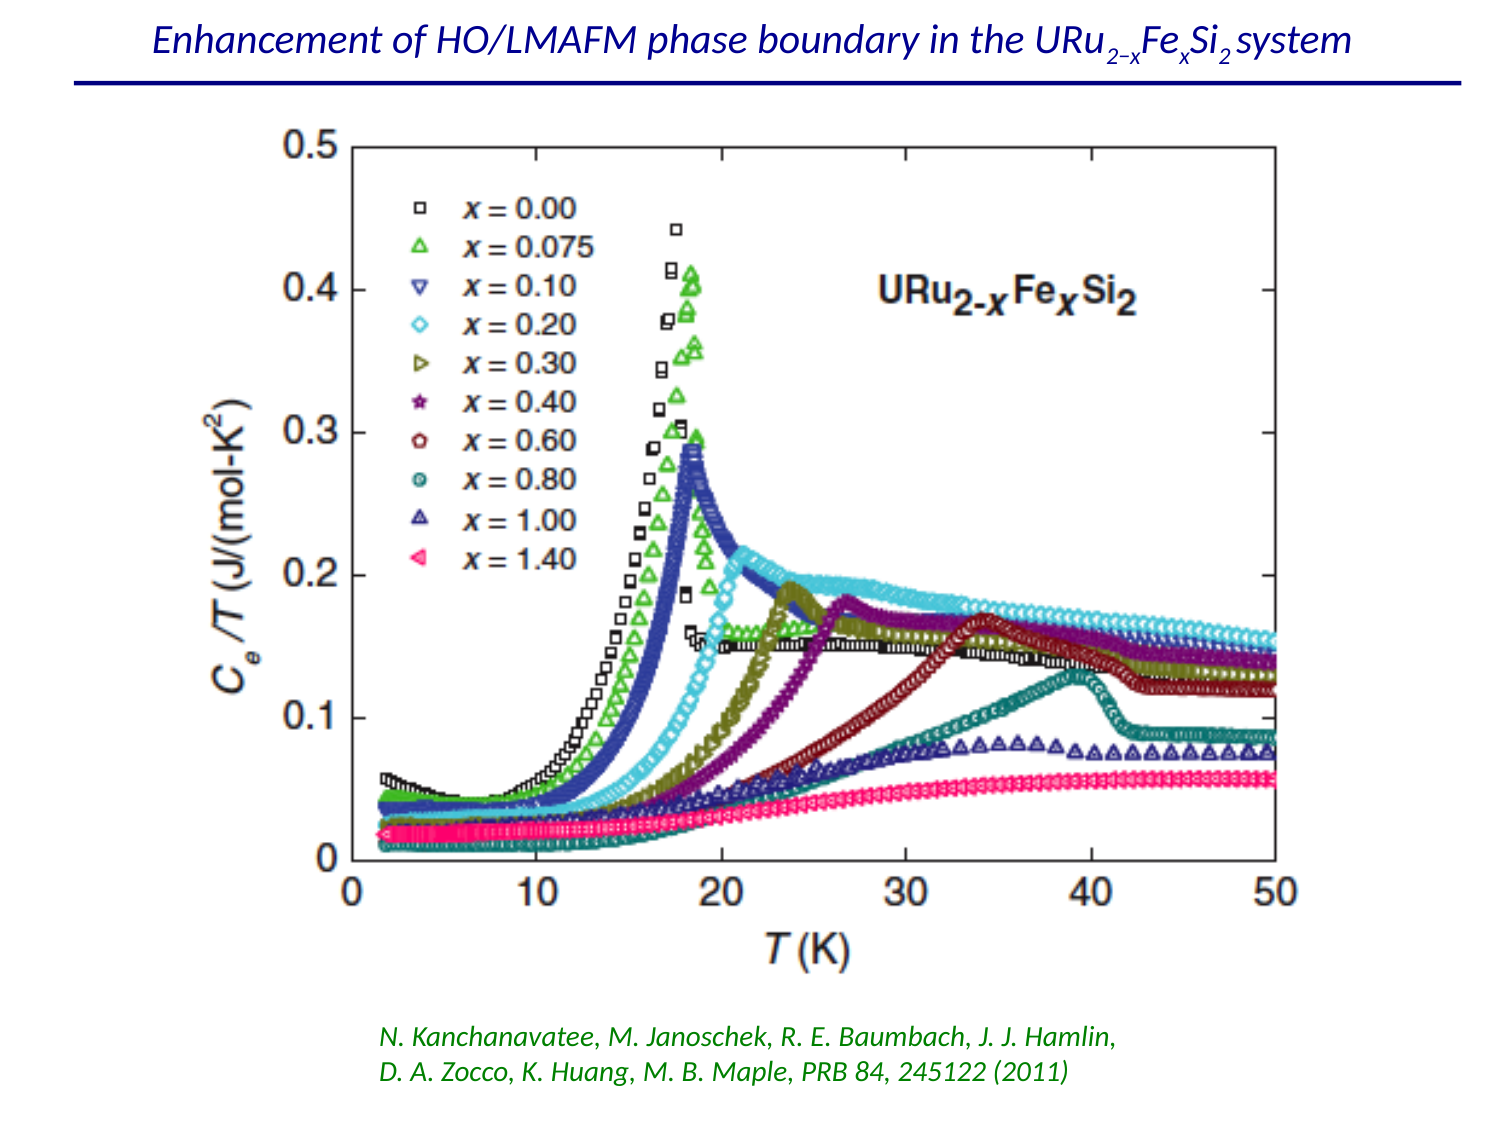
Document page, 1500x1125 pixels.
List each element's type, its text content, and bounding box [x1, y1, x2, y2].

text_box Enhancement of HO/LMAFM phase boundary in the URu2−xFexSi2 system [137, 4, 1368, 77]
text_box N. Kanchanavatee, M. Janoschek, R. E. Baumbach, J. J. Hamlin, D. A. Zocco, K. Huang, M. B. Maple, PRB 84, 245122 (2011) [364, 1009, 1140, 1095]
picture [189, 113, 1316, 991]
